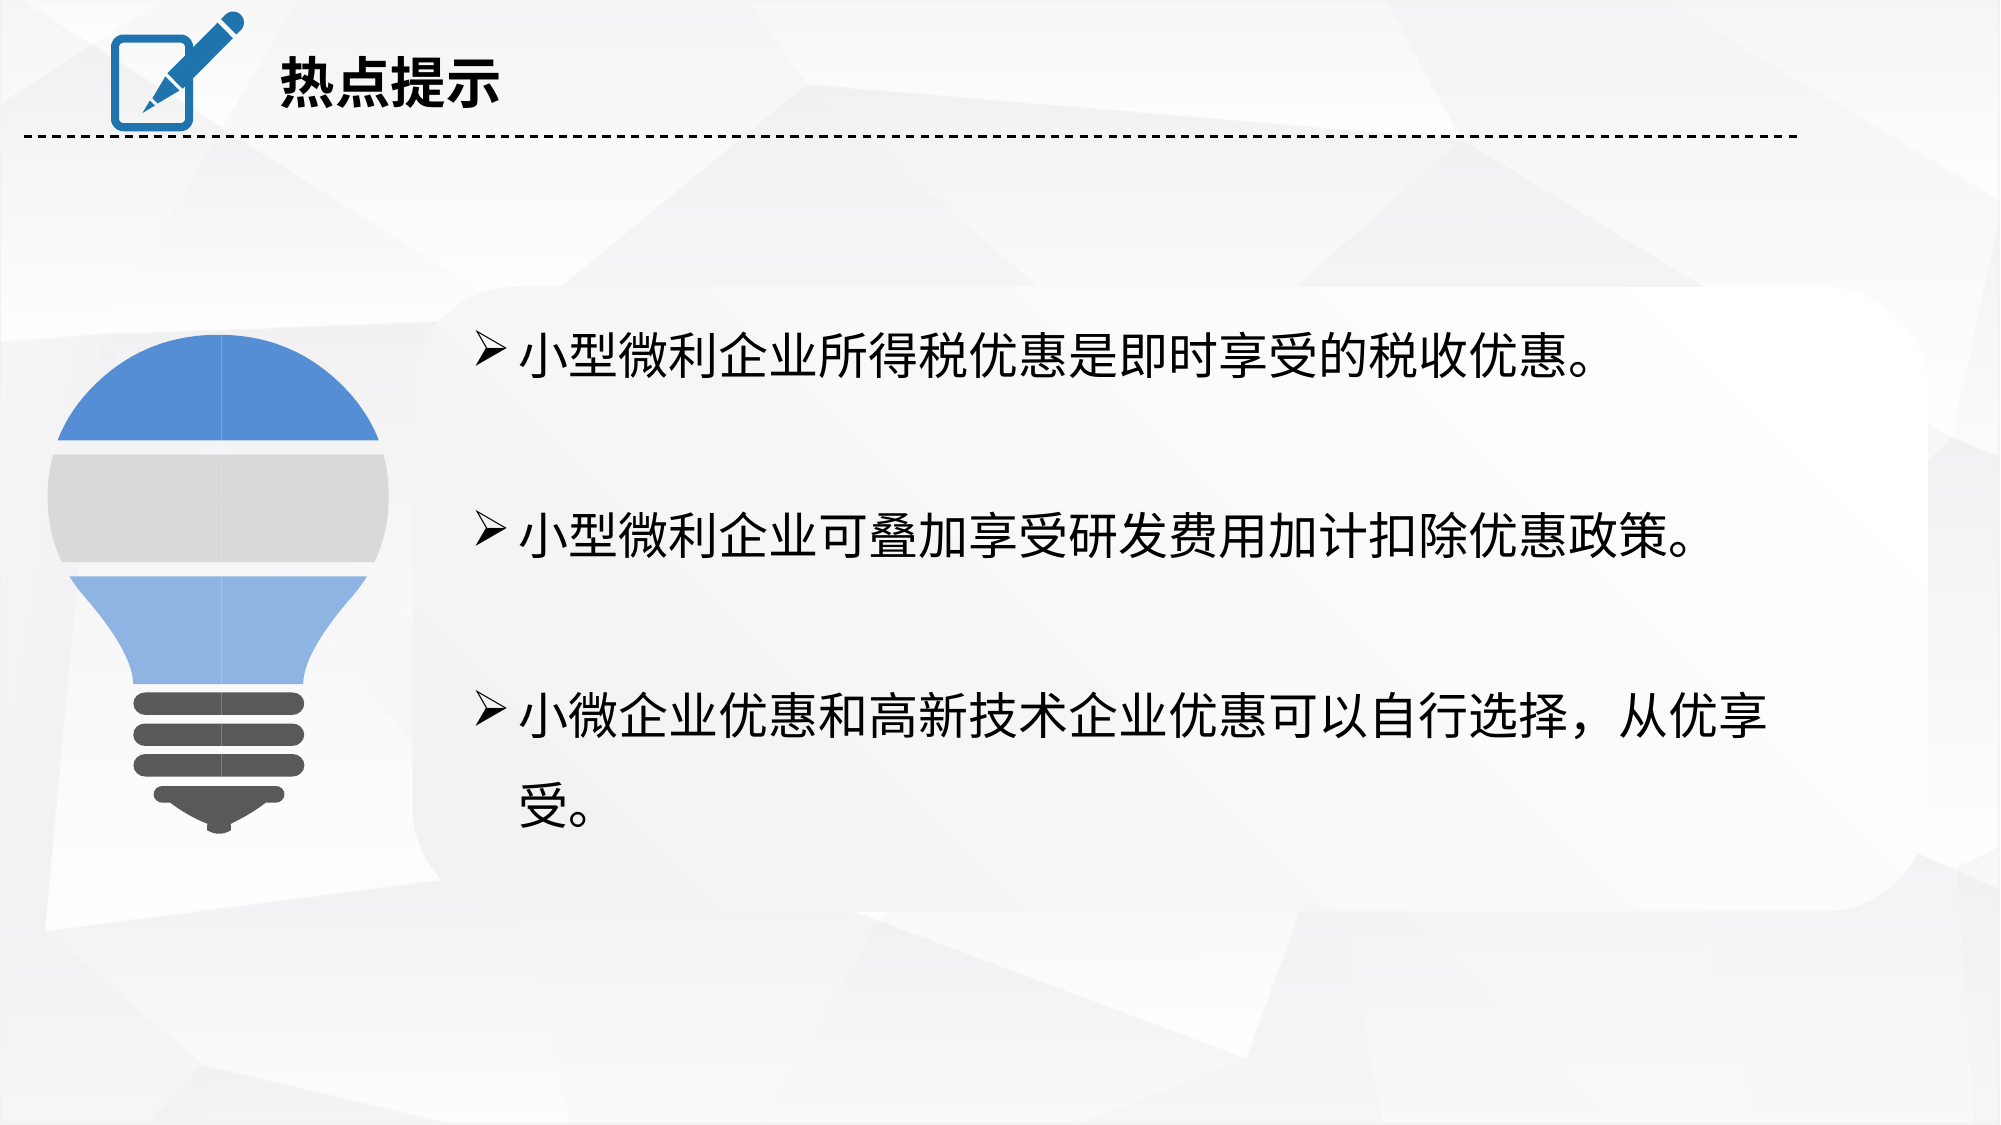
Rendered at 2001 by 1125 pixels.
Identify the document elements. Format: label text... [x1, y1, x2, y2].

text_box 热点提示 [264, 40, 518, 123]
text_box [412, 286, 1929, 912]
text_box [111, 22, 233, 132]
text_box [47, 334, 389, 835]
text_box [221, 11, 244, 35]
text_box 小型微利企业所得税优惠是即时享受的税收优惠。 小型微利企业可叠加享受研发费用加计扣除优惠政策。 小微企业优惠和高新技术企业优惠可以自行选择，从优享受。 [456, 286, 1825, 842]
picture [0, 0, 2000, 1125]
